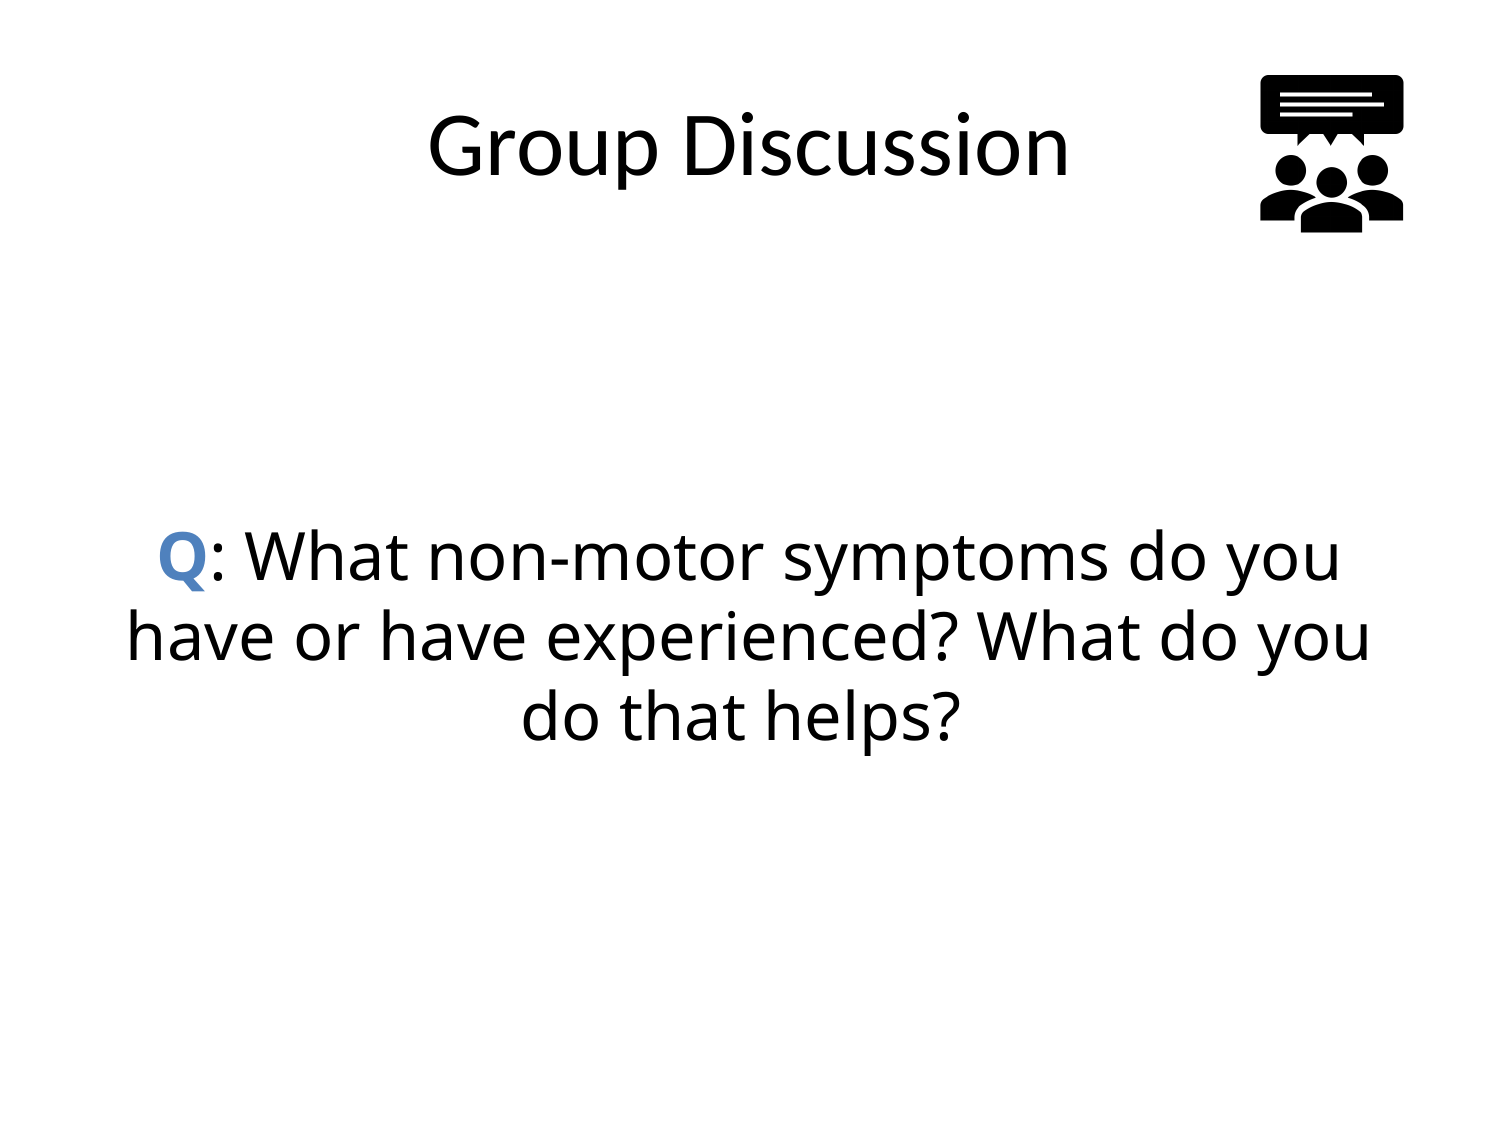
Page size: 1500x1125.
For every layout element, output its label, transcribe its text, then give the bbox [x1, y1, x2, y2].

list Q: What non-motor symptoms do you have or have experienced? What do you do that helps? [75, 505, 1425, 853]
picture [1236, 59, 1426, 248]
title Group Discussion [75, 45, 1425, 233]
